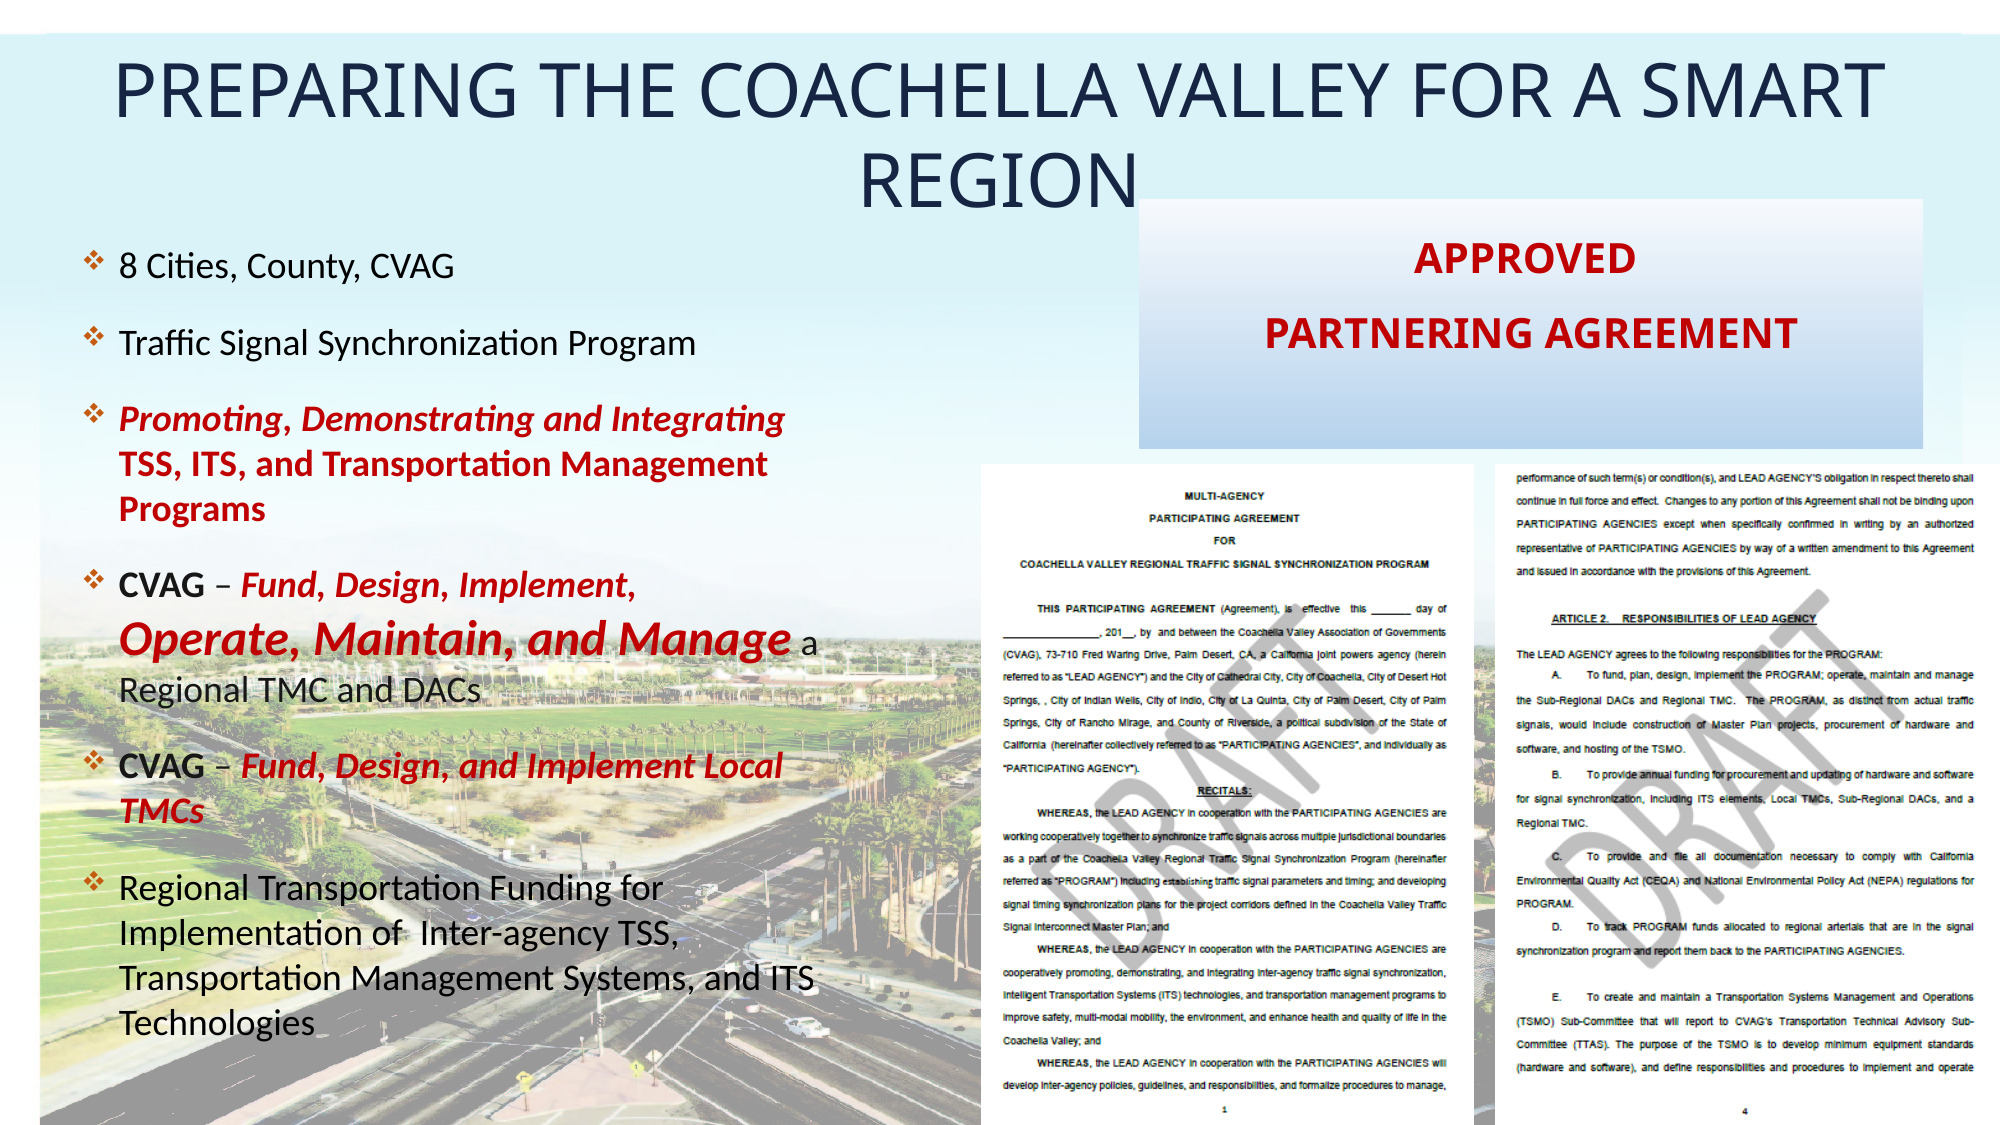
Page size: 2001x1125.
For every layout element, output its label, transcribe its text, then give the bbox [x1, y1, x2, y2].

picture [1495, 464, 2000, 1125]
text_box [141, 218, 1586, 1105]
text_box 8 Cities, County, CVAG Traffic Signal Synchronization Program Promoting, Demonstrating and Integrating TSS, ITS, and Transportation Management Programs CVAG – Fund, Design, Implement, Operate, Maintain, and Manage a Regional TMC and DACs CVAG – Fund, Design, and Implement Local TMCs Regional Transportation Funding for Implementation of Inter-agency TSS, Transportation Management Systems, and ITS Technologies [32, 235, 840, 954]
text_box APPROVED PARTNERING AGREEMENT [1139, 218, 1924, 449]
text_box PREPARING THE COACHELLA VALLEY FOR A SMART REGION [0, 34, 2000, 218]
picture [981, 464, 1474, 1125]
